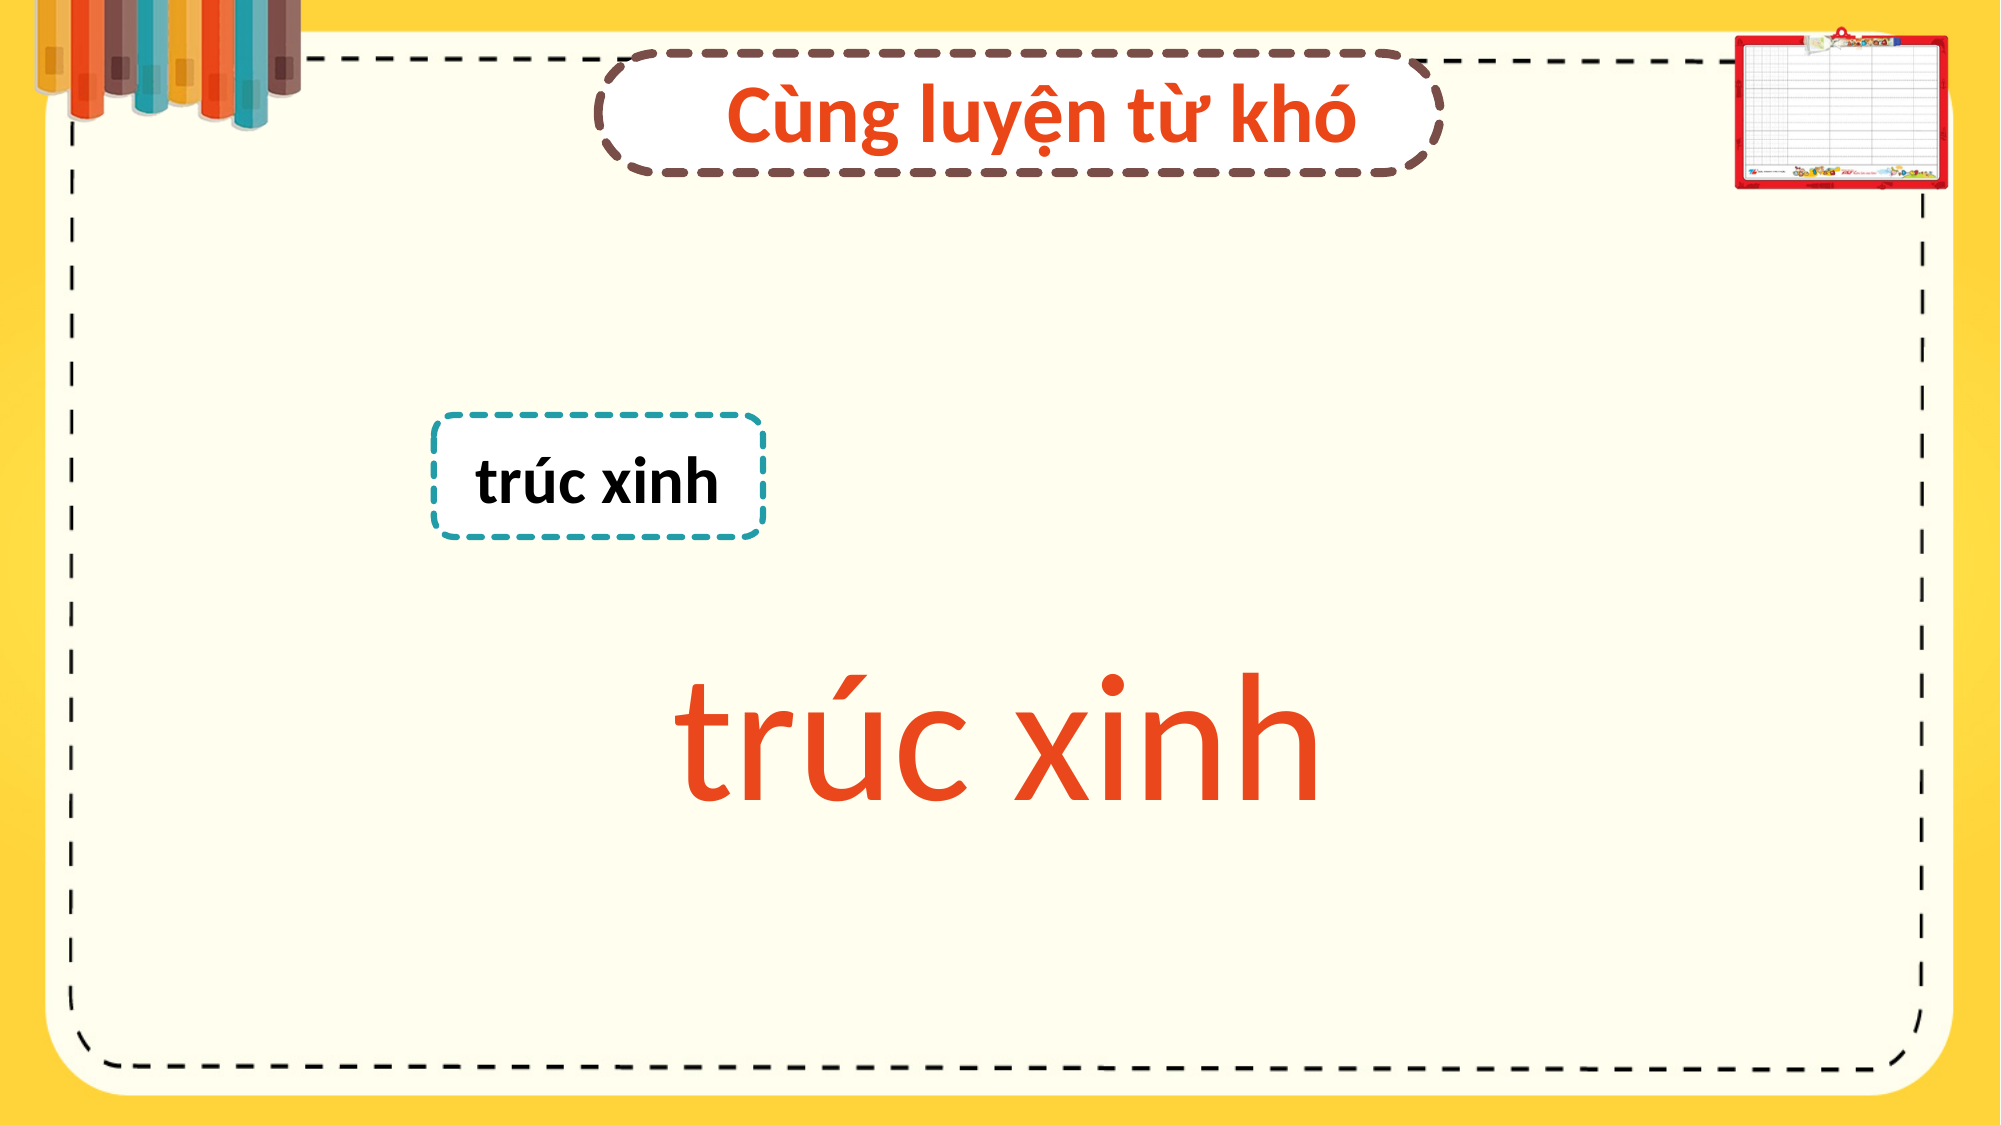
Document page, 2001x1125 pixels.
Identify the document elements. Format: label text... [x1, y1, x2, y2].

picture [0, 0, 2000, 1125]
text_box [244, 44, 1727, 173]
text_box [433, 414, 763, 539]
text_box trúc xinh [657, 609, 1343, 845]
